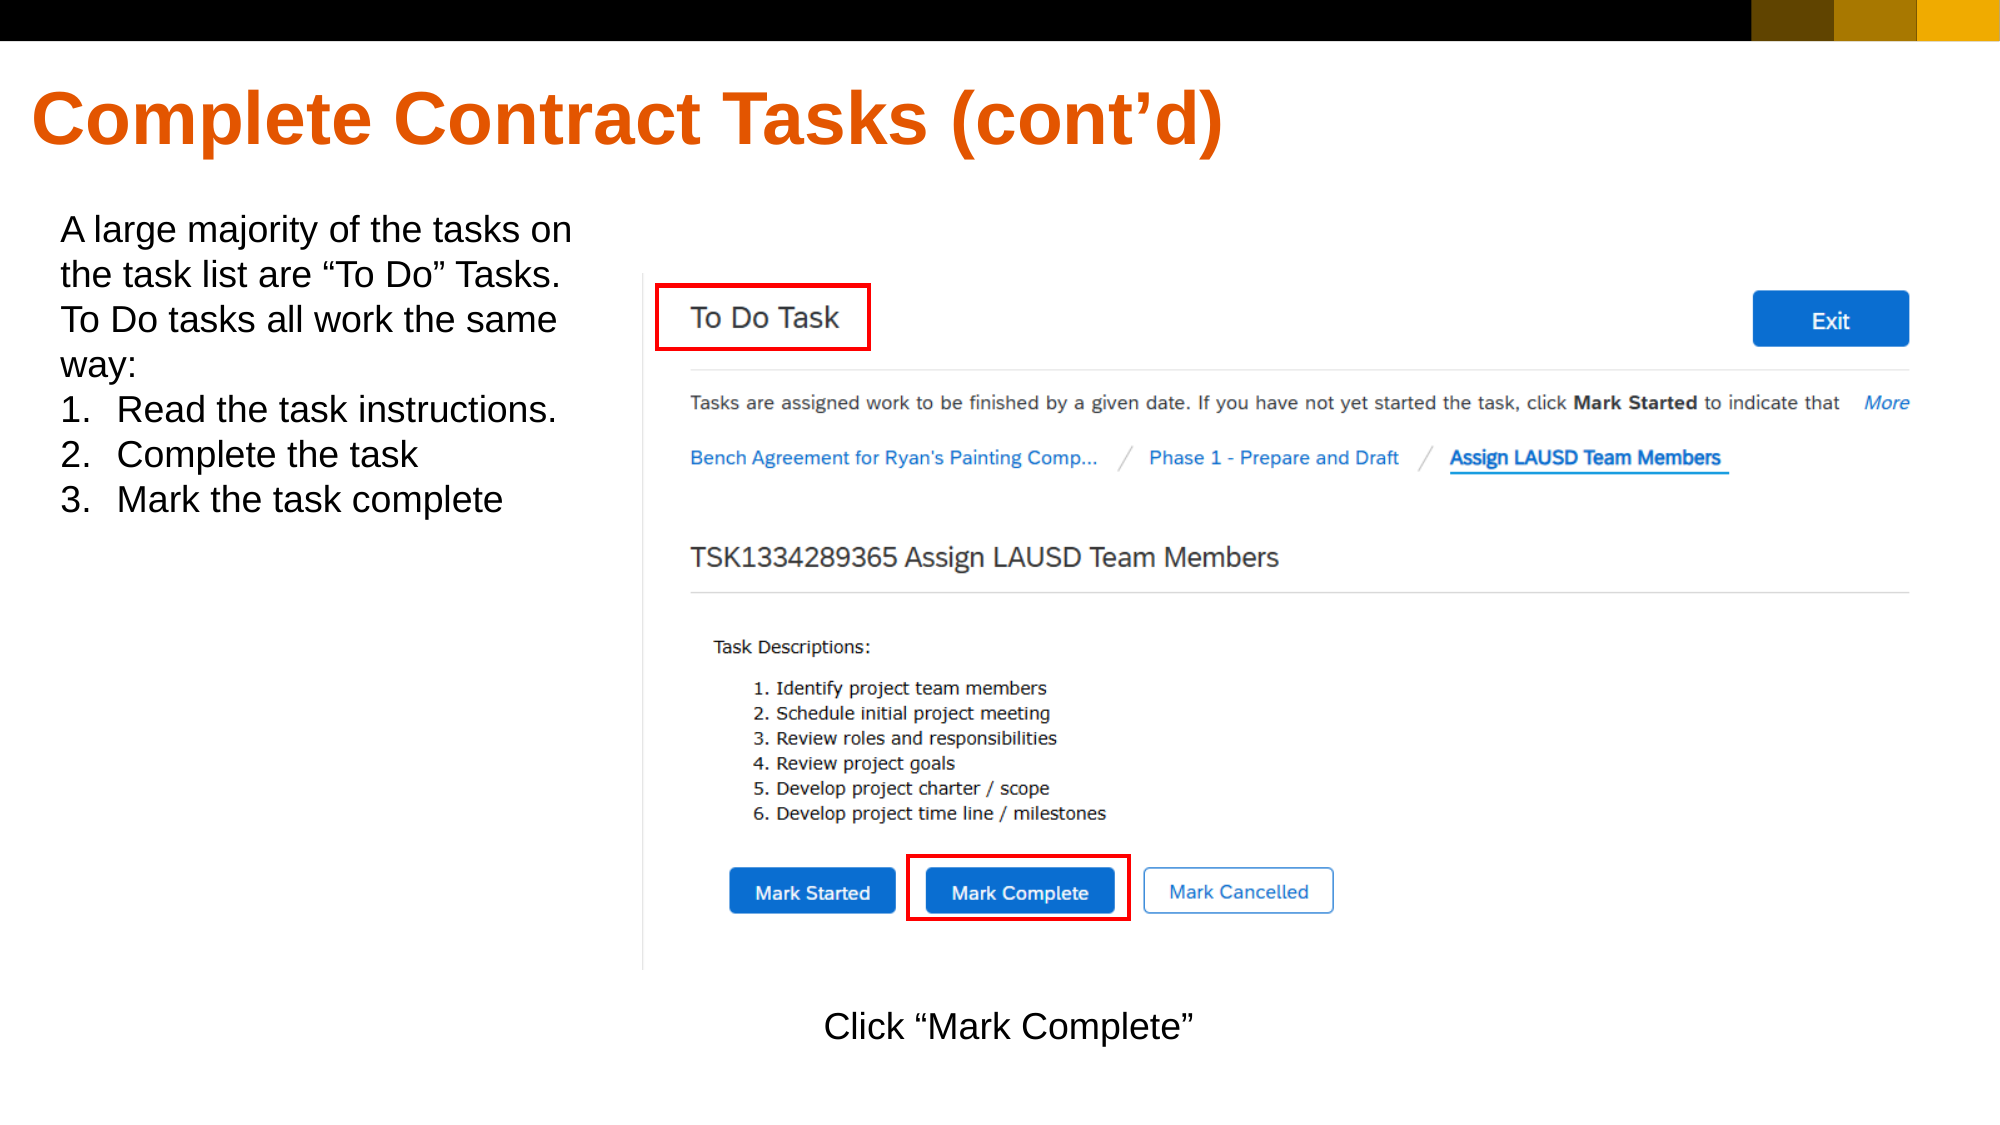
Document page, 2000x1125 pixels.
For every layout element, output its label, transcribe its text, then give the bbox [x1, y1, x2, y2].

picture [642, 273, 1952, 971]
title Complete Contract Tasks (cont’d) [31, 69, 1815, 161]
text_box Click “Mark Complete” [808, 994, 1274, 1055]
text_box A large majority of the tasks on the task list are “To Do” Tasks. To Do tasks all work the same way: Read the task instructions. Complete the task Mark the task complete [45, 197, 622, 528]
